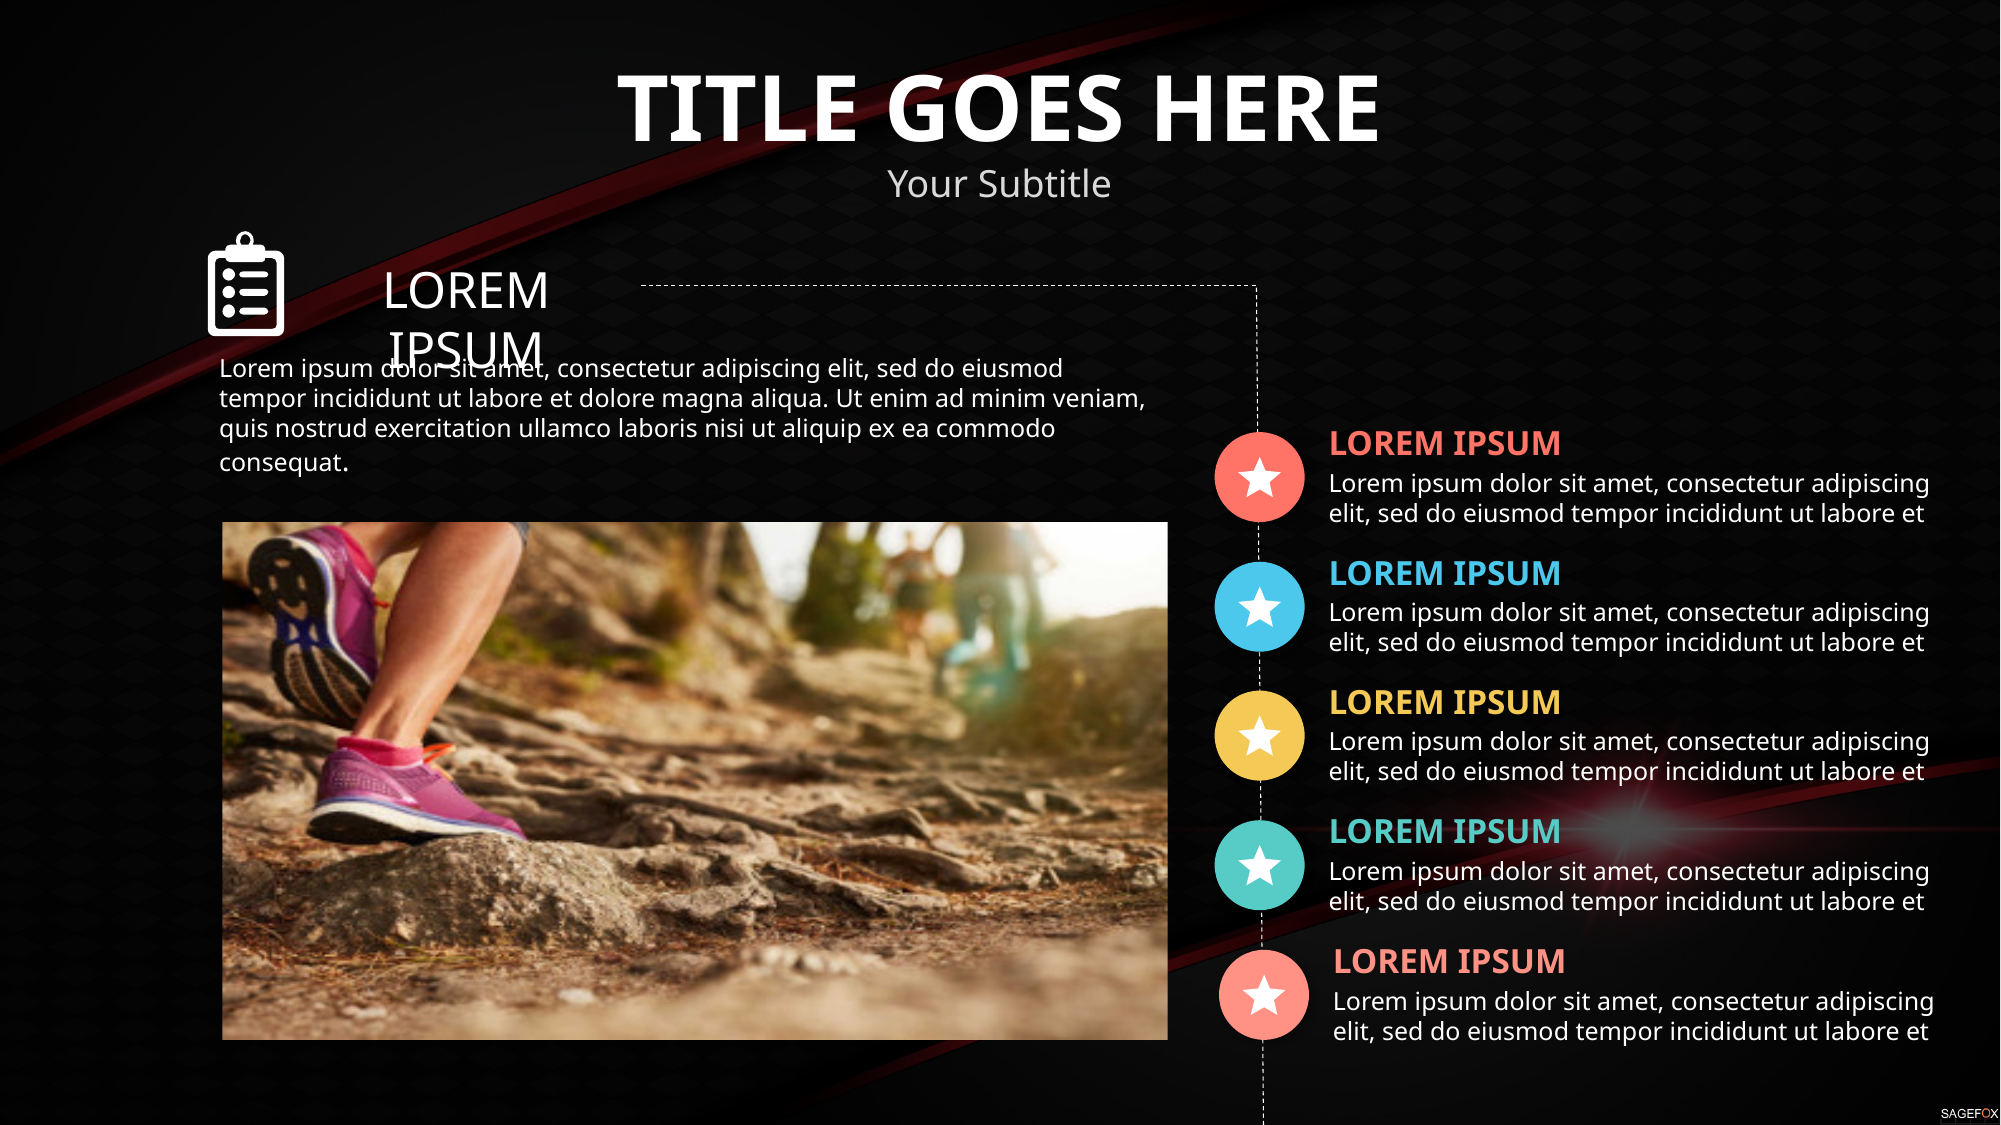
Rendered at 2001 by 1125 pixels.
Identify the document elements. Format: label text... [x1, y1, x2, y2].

text_box [221, 521, 1169, 1041]
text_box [1256, 1040, 1264, 1125]
text_box LOREM IPSUM [292, 250, 642, 344]
text_box LOREM IPSUM Lorem ipsum dolor sit amet, consectetur adipiscing elit, sed do eiusmod tempor incididunt ut labore et [1322, 935, 1958, 1050]
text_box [207, 231, 285, 337]
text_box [1214, 561, 1305, 652]
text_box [1214, 690, 1305, 781]
text_box LOREM IPSUM Lorem ipsum dolor sit amet, consectetur adipiscing elit, sed do eiusmod tempor incididunt ut labore et [1318, 675, 1953, 791]
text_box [1256, 523, 1264, 561]
text_box Lorem ipsum dolor sit amet, consectetur adipiscing elit, sed do eiusmod tempor incididunt ut labore et dolore magna aliqua. Ut enim ad minim veniam, quis nostrud exercitation ullamco laboris nisi ut aliquip ex ea commodo consequat. [204, 344, 1168, 485]
text_box LOREM IPSUM Lorem ipsum dolor sit amet, consectetur adipiscing elit, sed do eiusmod tempor incididunt ut labore et [1318, 417, 1953, 533]
picture [0, 0, 2001, 1125]
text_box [1256, 911, 1264, 949]
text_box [1218, 949, 1309, 1040]
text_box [1214, 820, 1305, 911]
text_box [1256, 781, 1264, 820]
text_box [1256, 287, 1264, 432]
text_box LOREM IPSUM Lorem ipsum dolor sit amet, consectetur adipiscing elit, sed do eiusmod tempor incididunt ut labore et [1318, 805, 1953, 921]
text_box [1256, 652, 1264, 690]
text_box TITLE GOES HERE Your Subtitle [548, 42, 1452, 212]
text_box LOREM IPSUM Lorem ipsum dolor sit amet, consectetur adipiscing elit, sed do eiusmod tempor incididunt ut labore et [1318, 546, 1953, 662]
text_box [1214, 432, 1305, 523]
